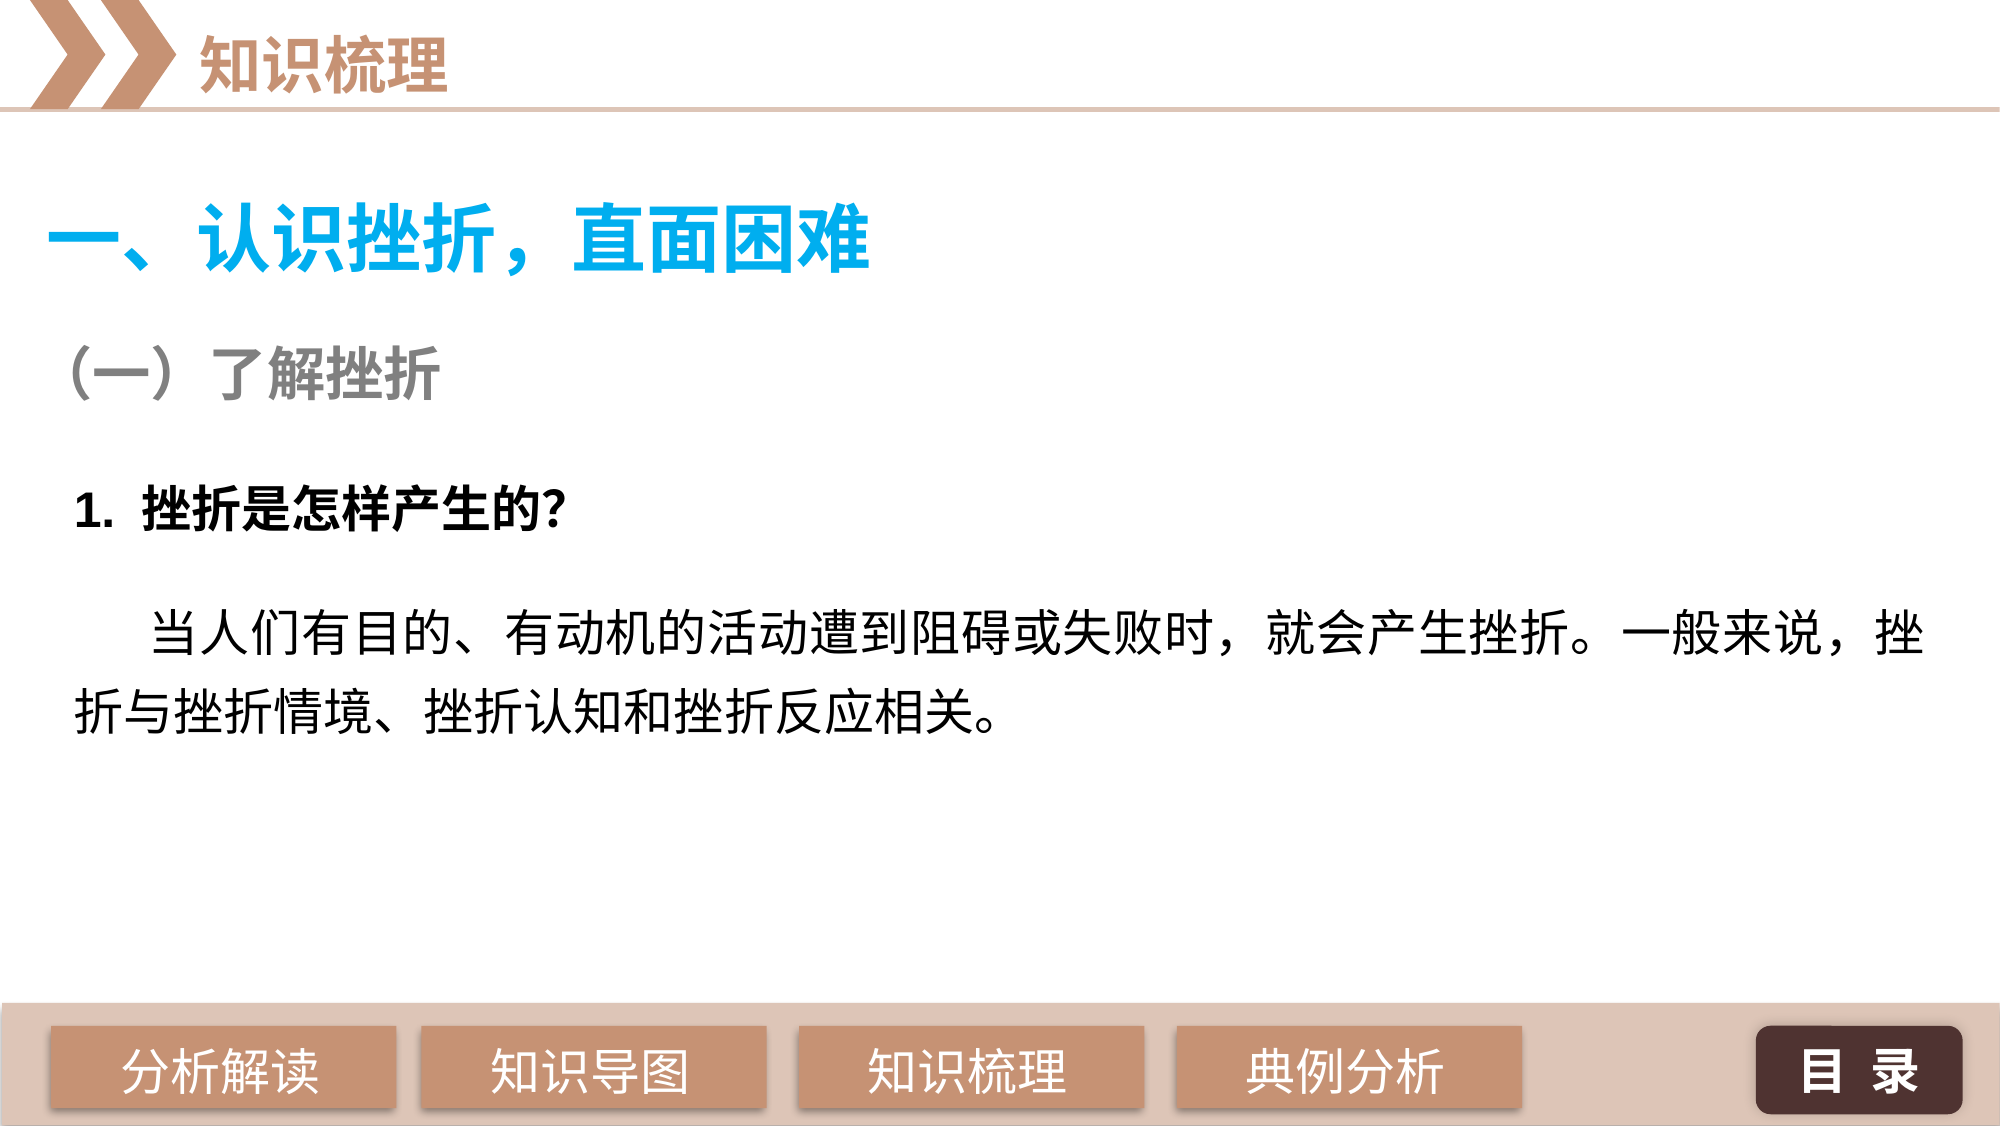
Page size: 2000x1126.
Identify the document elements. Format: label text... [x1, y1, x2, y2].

text_box 当人们有目的、有动机的活动遭到阻碍或失败时，就会产生挫折。一般来说，挫折与挫折情境、挫折认知和挫折反应相关。 [58, 574, 1940, 748]
text_box 一、认识挫折，直面困难 [31, 184, 1667, 290]
text_box 1. 挫折是怎样产生的？ [58, 450, 1940, 545]
text_box （一）了解挫折 [19, 329, 1937, 415]
